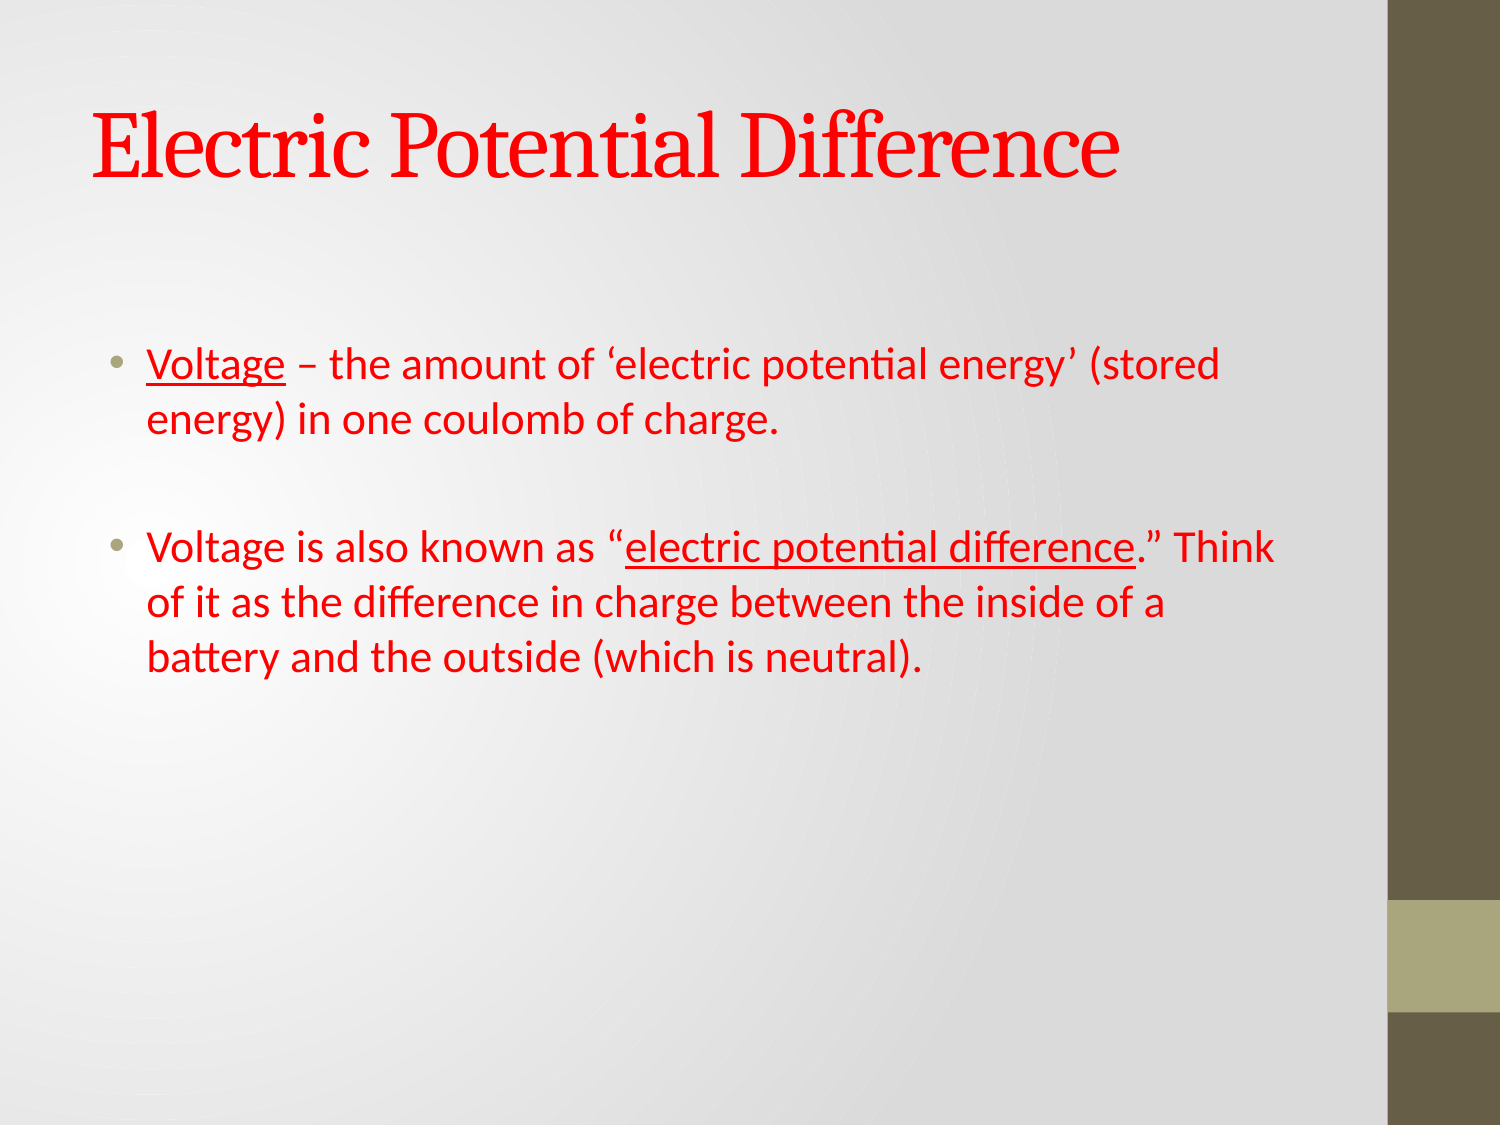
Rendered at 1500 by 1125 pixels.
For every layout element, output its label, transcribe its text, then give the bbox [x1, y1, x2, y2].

list Voltage – the amount of ‘electric potential energy’ (stored energy) in one coulomb of charge. Voltage is also known as “electric potential difference.” Think of it as the difference in charge between the inside of a battery and the outside (which is neutral). [75, 262, 1325, 1050]
title Electric Potential Difference [75, 45, 1325, 233]
